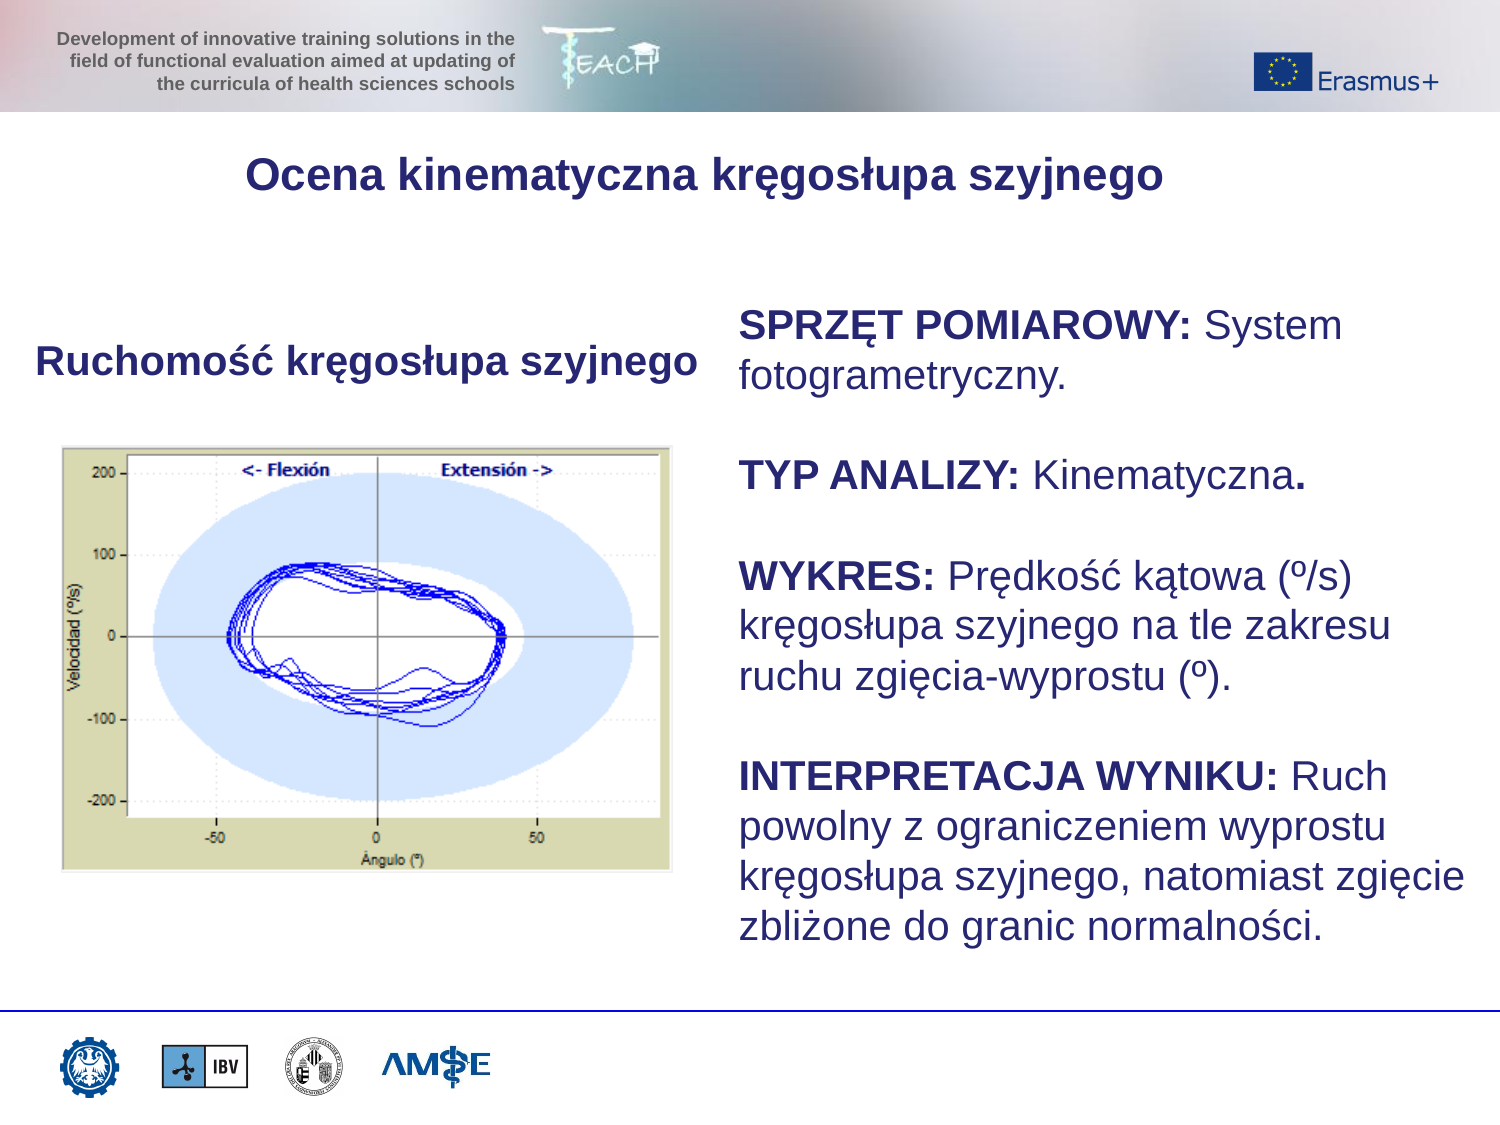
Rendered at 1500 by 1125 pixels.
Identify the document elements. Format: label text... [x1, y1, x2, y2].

picture [379, 1044, 491, 1089]
picture [284, 1036, 344, 1097]
text_box Ocena kinematyczna kręgosłupa szyjnego [230, 137, 1353, 208]
text_box Ruchomość kręgosłupa szyjnego [0, 326, 723, 392]
picture [53, 1035, 126, 1099]
picture [161, 1044, 249, 1089]
text_box SPRZĘT POMIAROWY: System fotogrametryczny. TYP ANALIZY: Kinematyczna. WYKRES: Prędkość kątowa (º/s) kręgosłupa szyjnego na tle zakresu ruchu zgięcia-wyprostu (º). INTERPRETACJA WYNIKU: Ruch powolny z ograniczeniem wyprostu kręgosłupa szyjnego, natomiast zgięcie zbliżone do granic normalności. [723, 290, 1498, 956]
picture [61, 445, 673, 873]
picture [0, 0, 1500, 112]
